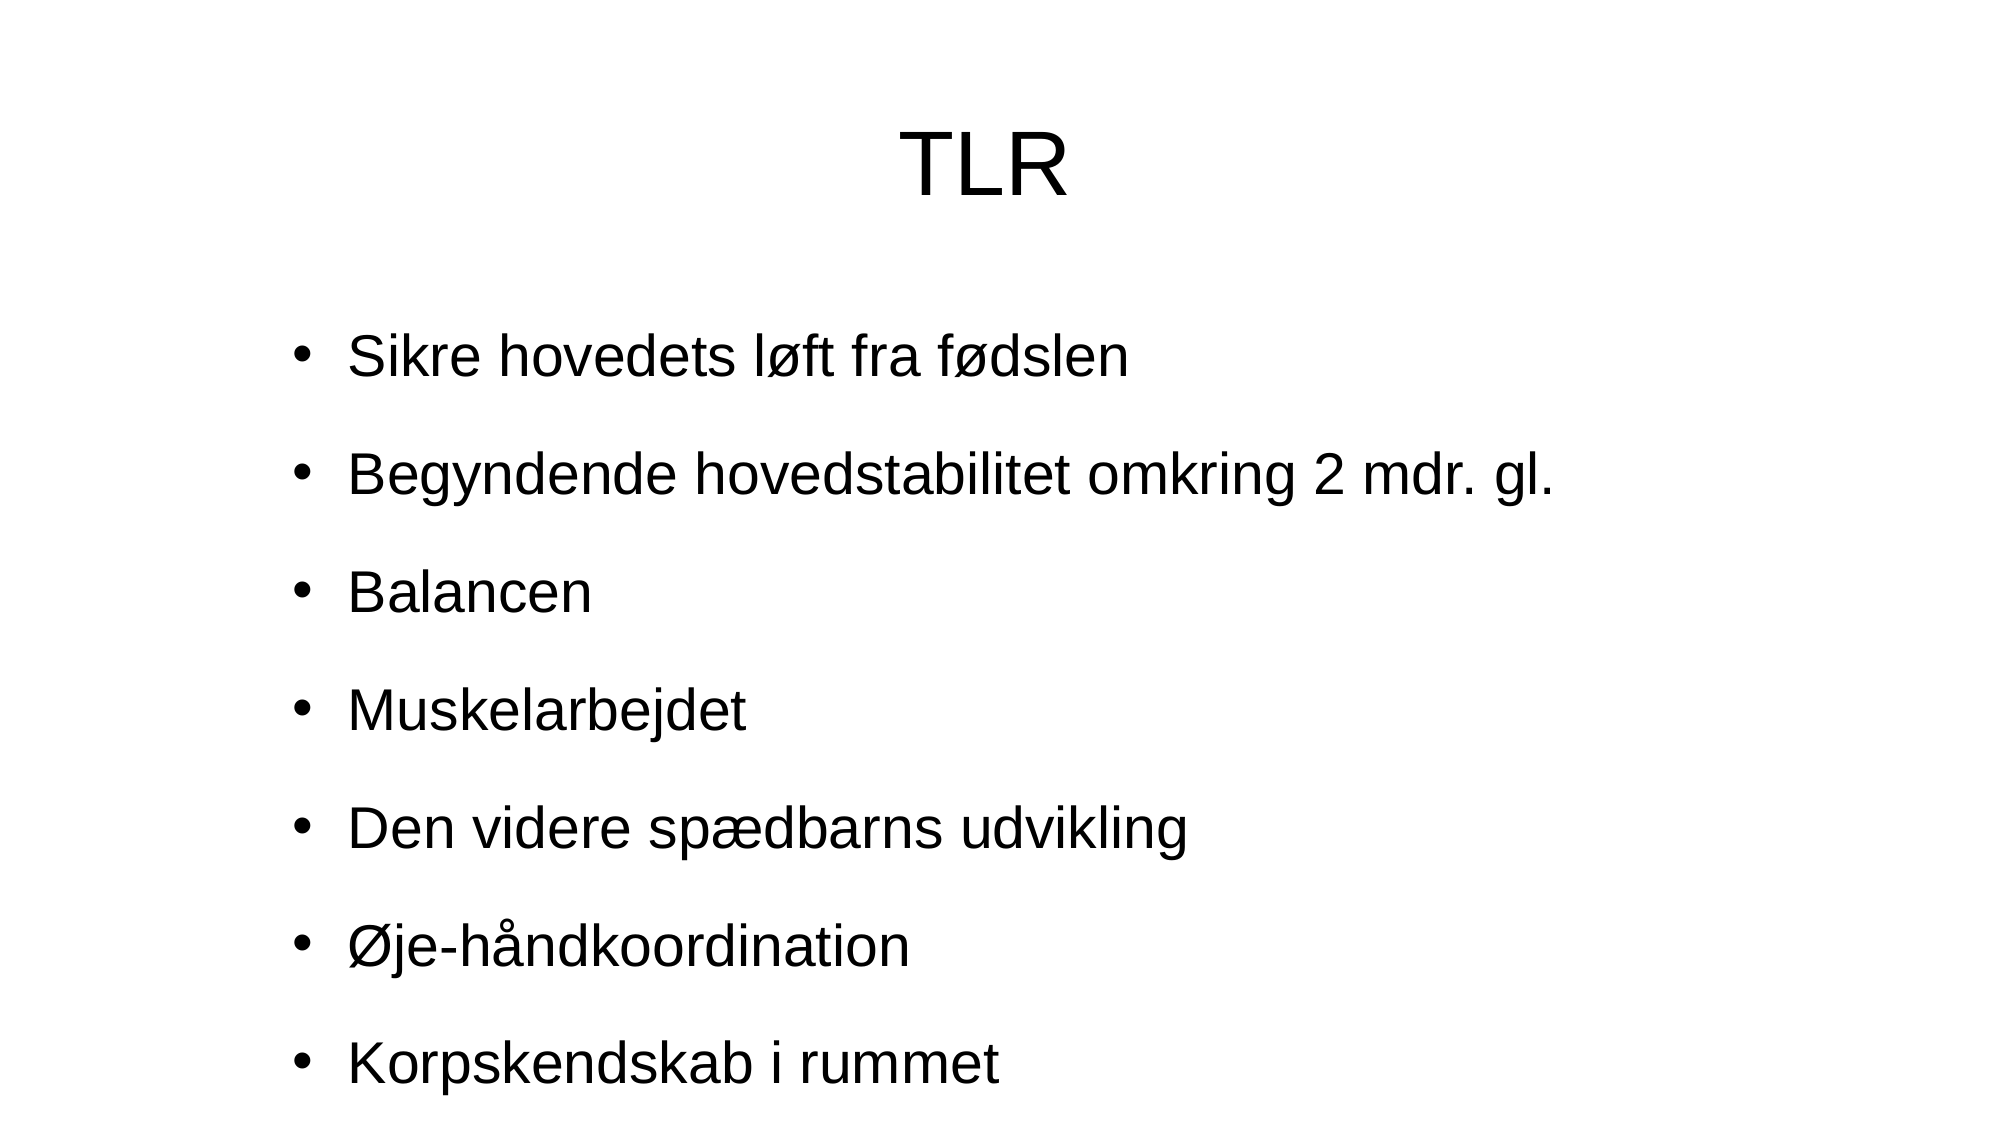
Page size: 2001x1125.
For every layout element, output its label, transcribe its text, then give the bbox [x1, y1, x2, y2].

text_box TLR [883, 95, 1087, 221]
text_box Sikre hovedets løft fra fødslen Begyndende hovedstabilitet omkring 2 mdr. gl. Balancen Muskelarbejdet Den videre spædbarns udvikling Øje-håndkoordination Korpskendskab i rummet [277, 274, 1628, 1105]
